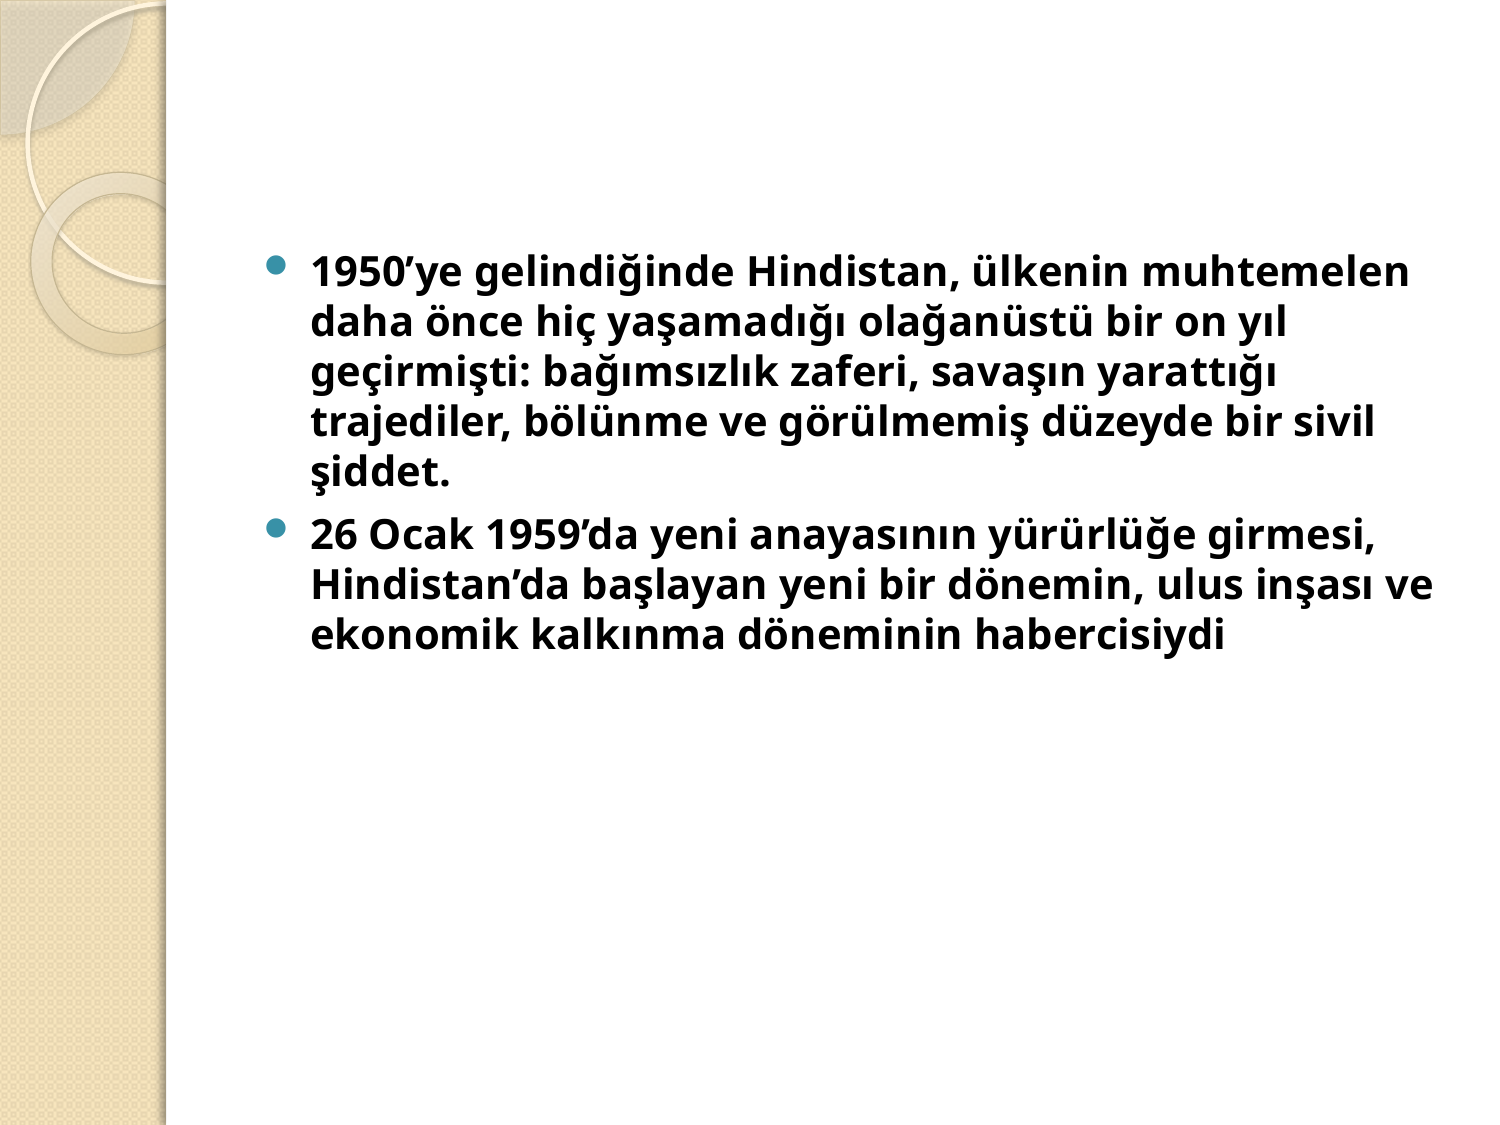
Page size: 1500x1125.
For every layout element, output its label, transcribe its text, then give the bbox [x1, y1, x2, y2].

list 1950’ye gelindiğinde Hindistan, ülkenin muhtemelen daha önce hiç yaşamadığı olağanüstü bir on yıl geçirmişti: bağımsızlık zaferi, savaşın yarattığı trajediler, bölünme ve görülmemiş düzeyde bir sivil şiddet. 26 Ocak 1959’da yeni anayasının yürürlüğe girmesi, Hindistan’da başlayan yeni bir dönemin, ulus inşası ve ekonomik kalkınma döneminin habercisiydi [235, 237, 1466, 1025]
